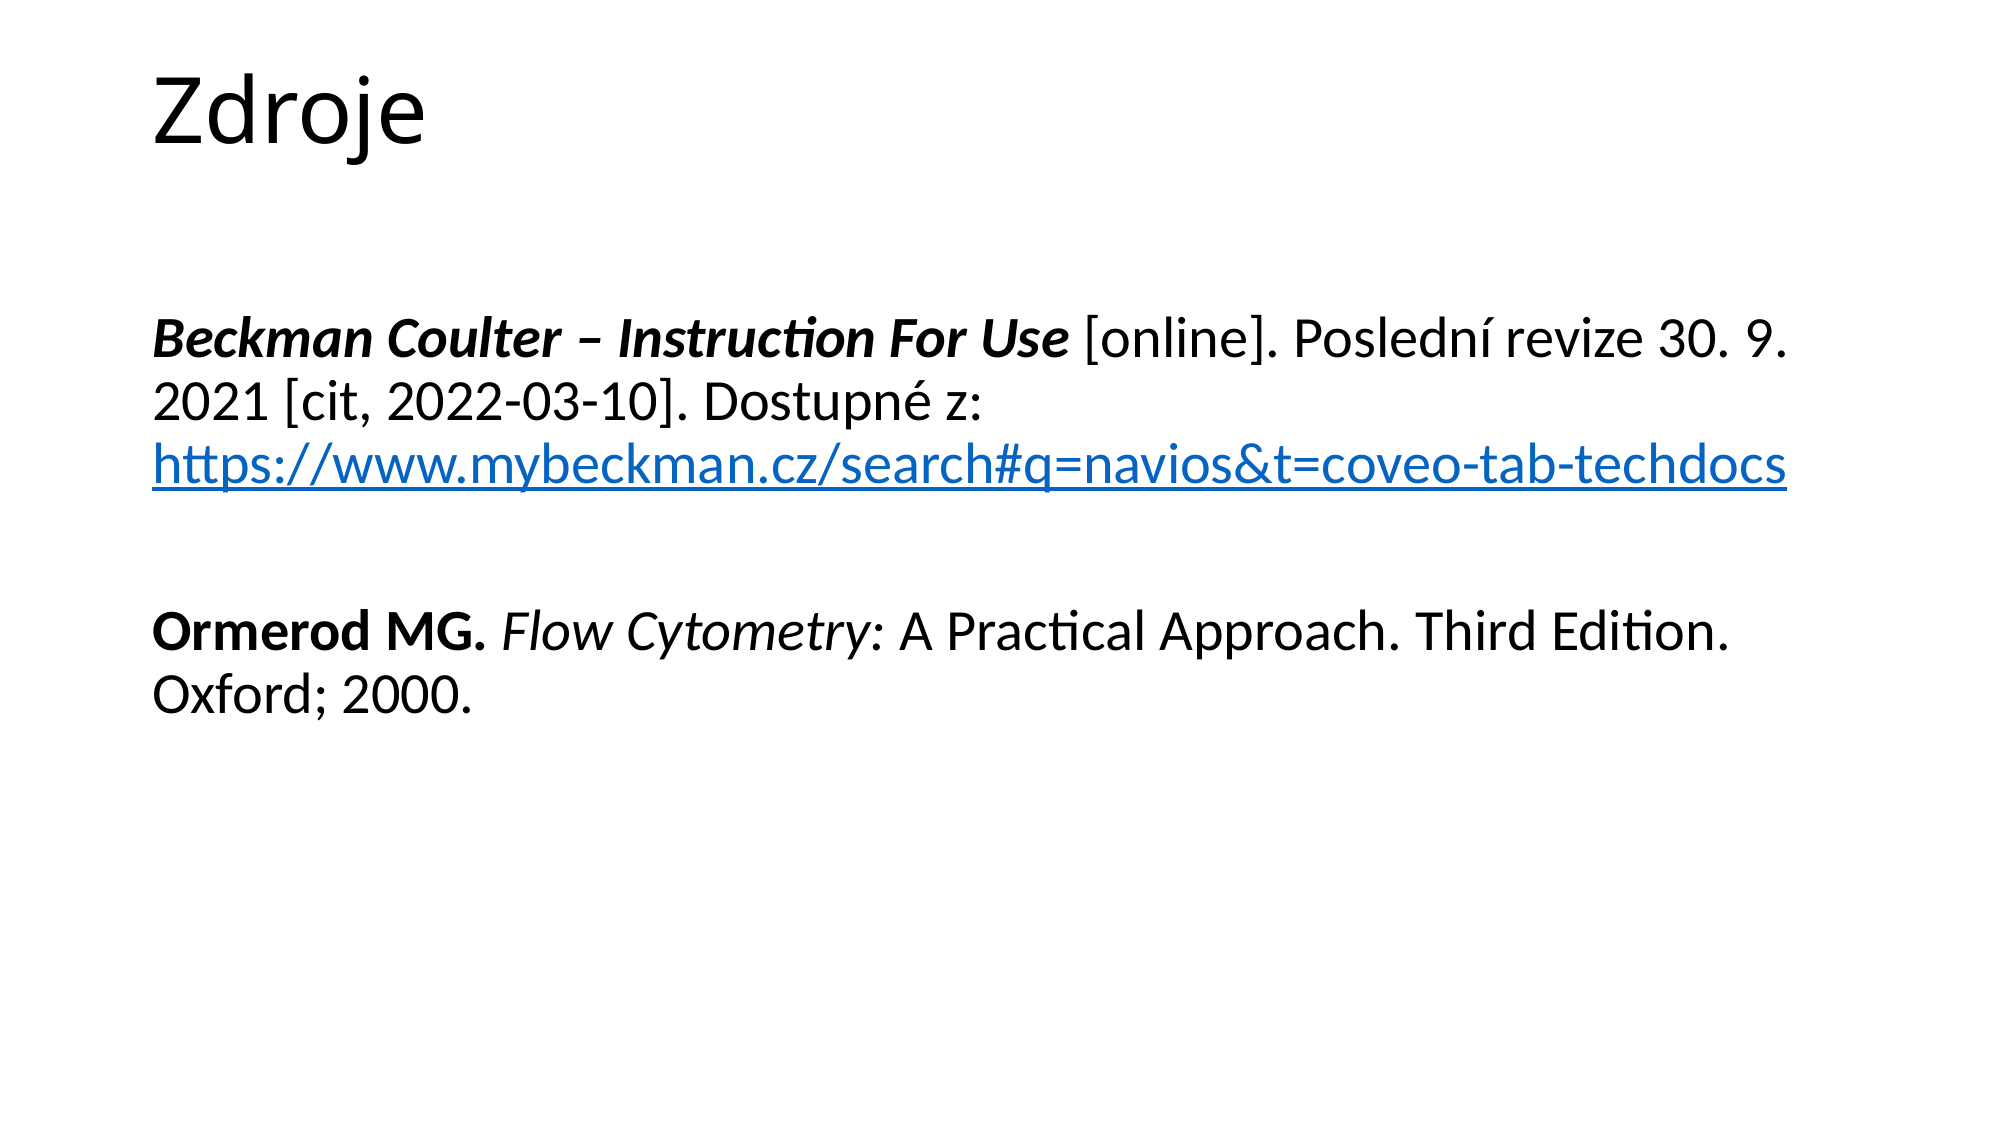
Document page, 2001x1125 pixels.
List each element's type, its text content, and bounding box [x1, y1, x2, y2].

list Beckman Coulter – Instruction For Use [online]. Poslední revize 30. 9. 2021 [cit, 2022-03-10]. Dostupné z: https://www.mybeckman.cz/search#q=navios&t=coveo-tab-techdocs Ormerod MG. Flow Cytometry: A Practical Approach. Third Edition. Oxford; 2000. [137, 299, 1863, 1014]
title Zdroje [137, 59, 1863, 278]
